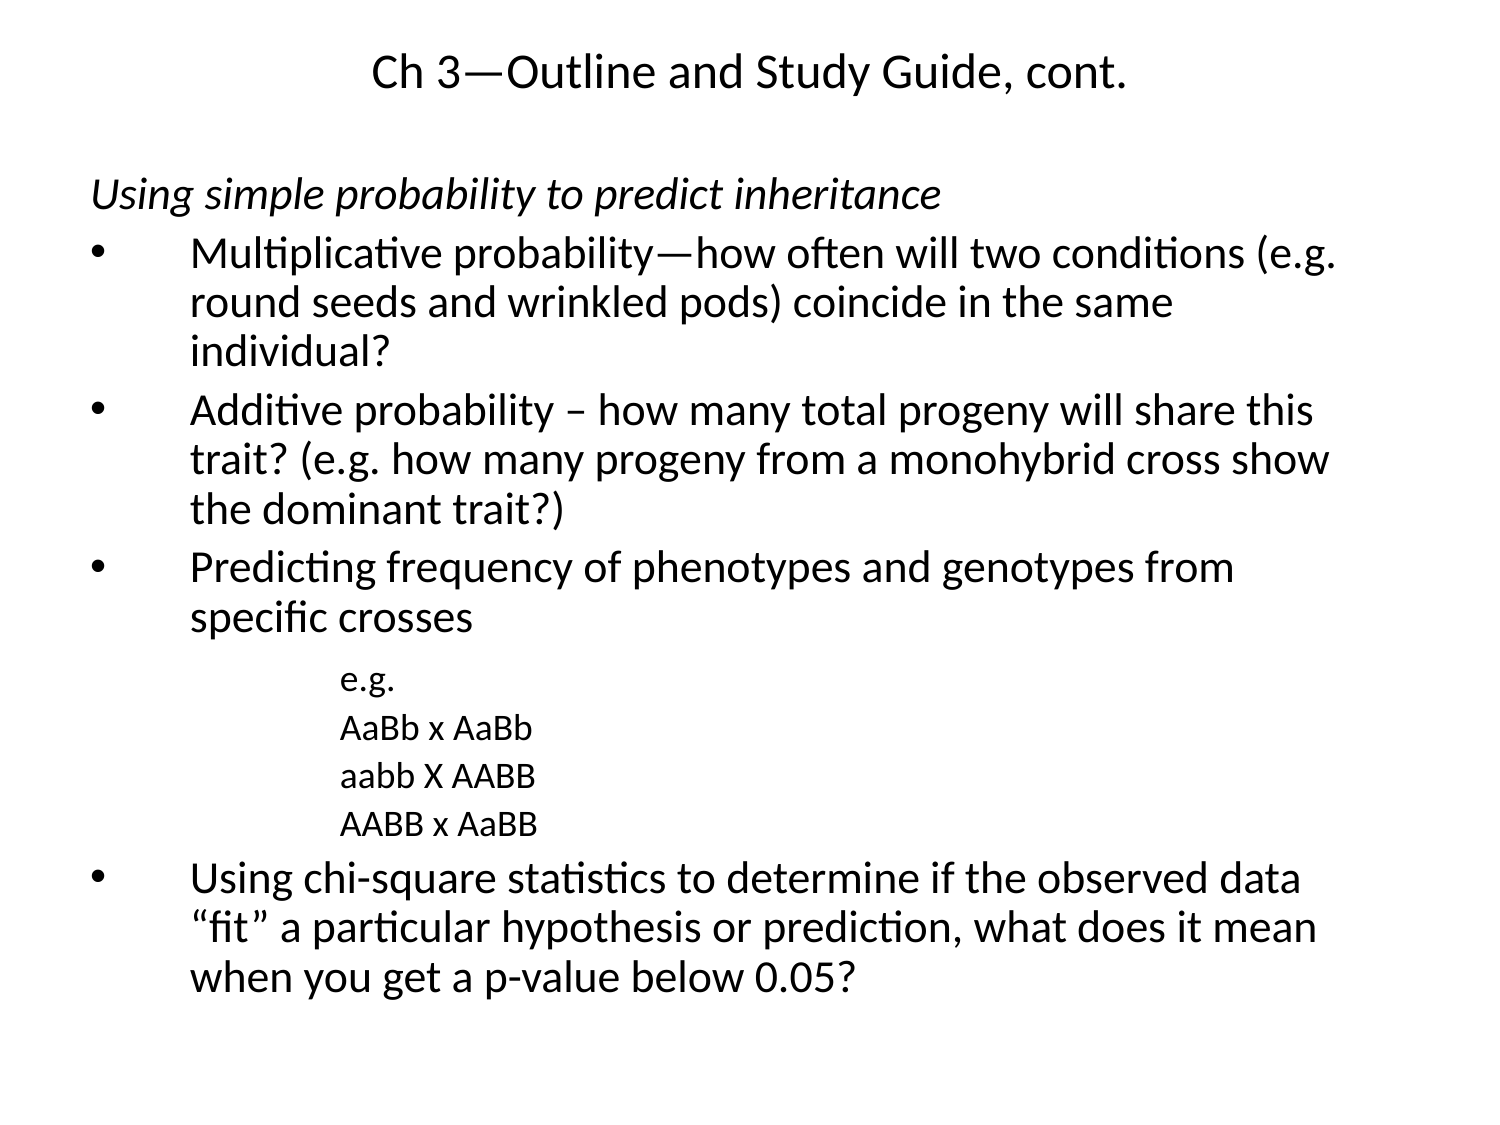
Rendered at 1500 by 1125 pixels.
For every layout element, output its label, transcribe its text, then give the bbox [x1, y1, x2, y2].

title Ch 3—Outline and Study Guide, cont. [0, 0, 1500, 138]
subtitle Using simple probability to predict inheritance Multiplicative probability—how often will two conditions (e.g. round seeds and wrinkled pods) coincide in the same individual? Additive probability – how many total progeny will share this trait? (e.g. how many progeny from a monohybrid cross show the dominant trait?) Predicting frequency of phenotypes and genotypes from specific crosses e.g. AaBb x AaBb aabb X AABB AABB x AaBB Using chi-square statistics to determine if the observed data “fit” a particular hypothesis or prediction, what does it mean when you get a p-value below 0.05? [75, 162, 1375, 1075]
